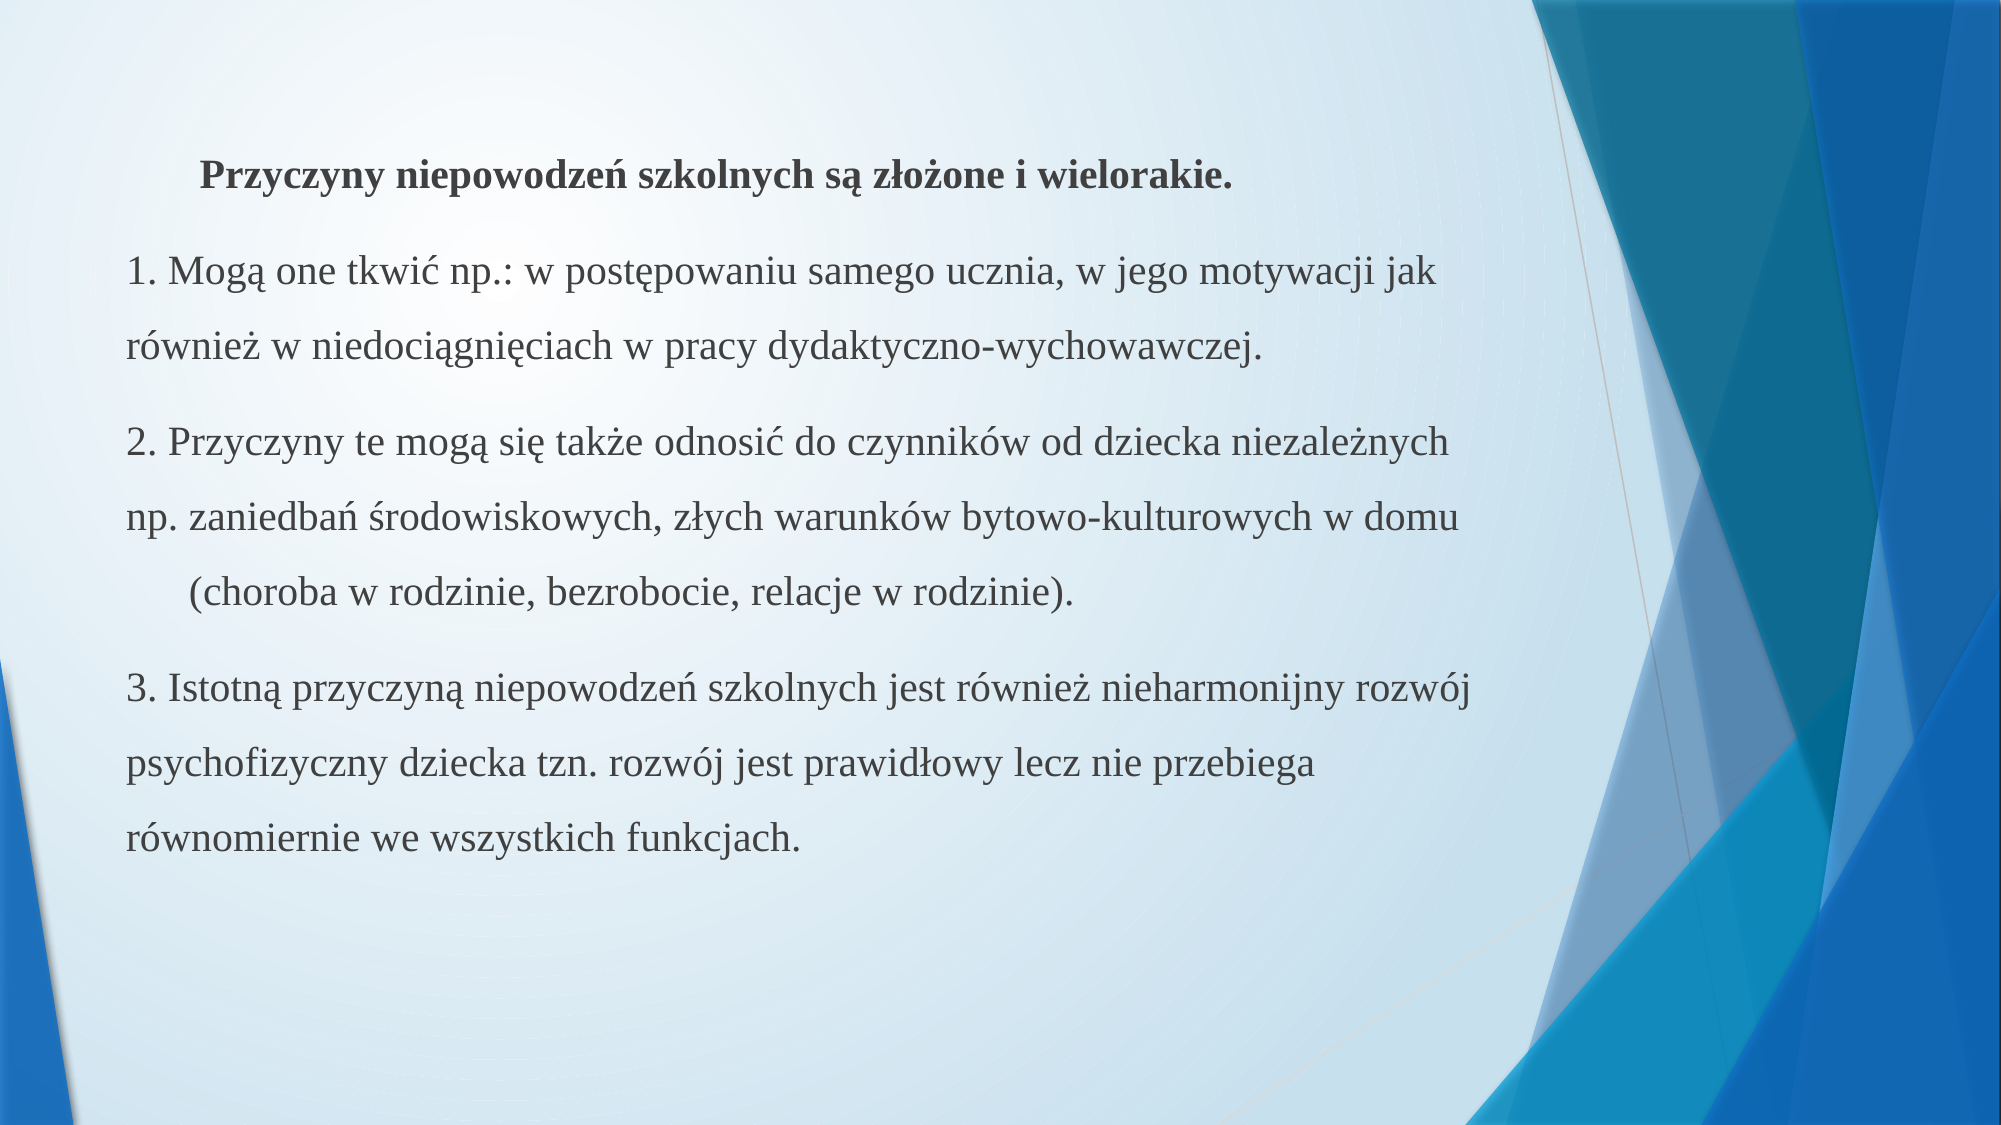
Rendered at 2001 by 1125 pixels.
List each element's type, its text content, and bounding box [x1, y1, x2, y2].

list Przyczyny niepowodzeń szkolnych są złożone i wielorakie. 1. Mogą one tkwić np.: w postępowaniu samego ucznia, w jego motywacji jak również w niedociągnięciach w pracy dydaktyczno-wychowawczej. 2. Przyczyny te mogą się także odnosić do czynników od dziecka niezależnych np. zaniedbań środowiskowych, złych warunków bytowo-kulturowych w domu (choroba w rodzinie, bezrobocie, relacje w rodzinie). 3. Istotną przyczyną niepowodzeń szkolnych jest również nieharmonijny rozwój psychofizyczny dziecka tzn. rozwój jest prawidłowy lecz nie przebiega równomiernie we wszystkich funkcjach. [111, 114, 1522, 1039]
